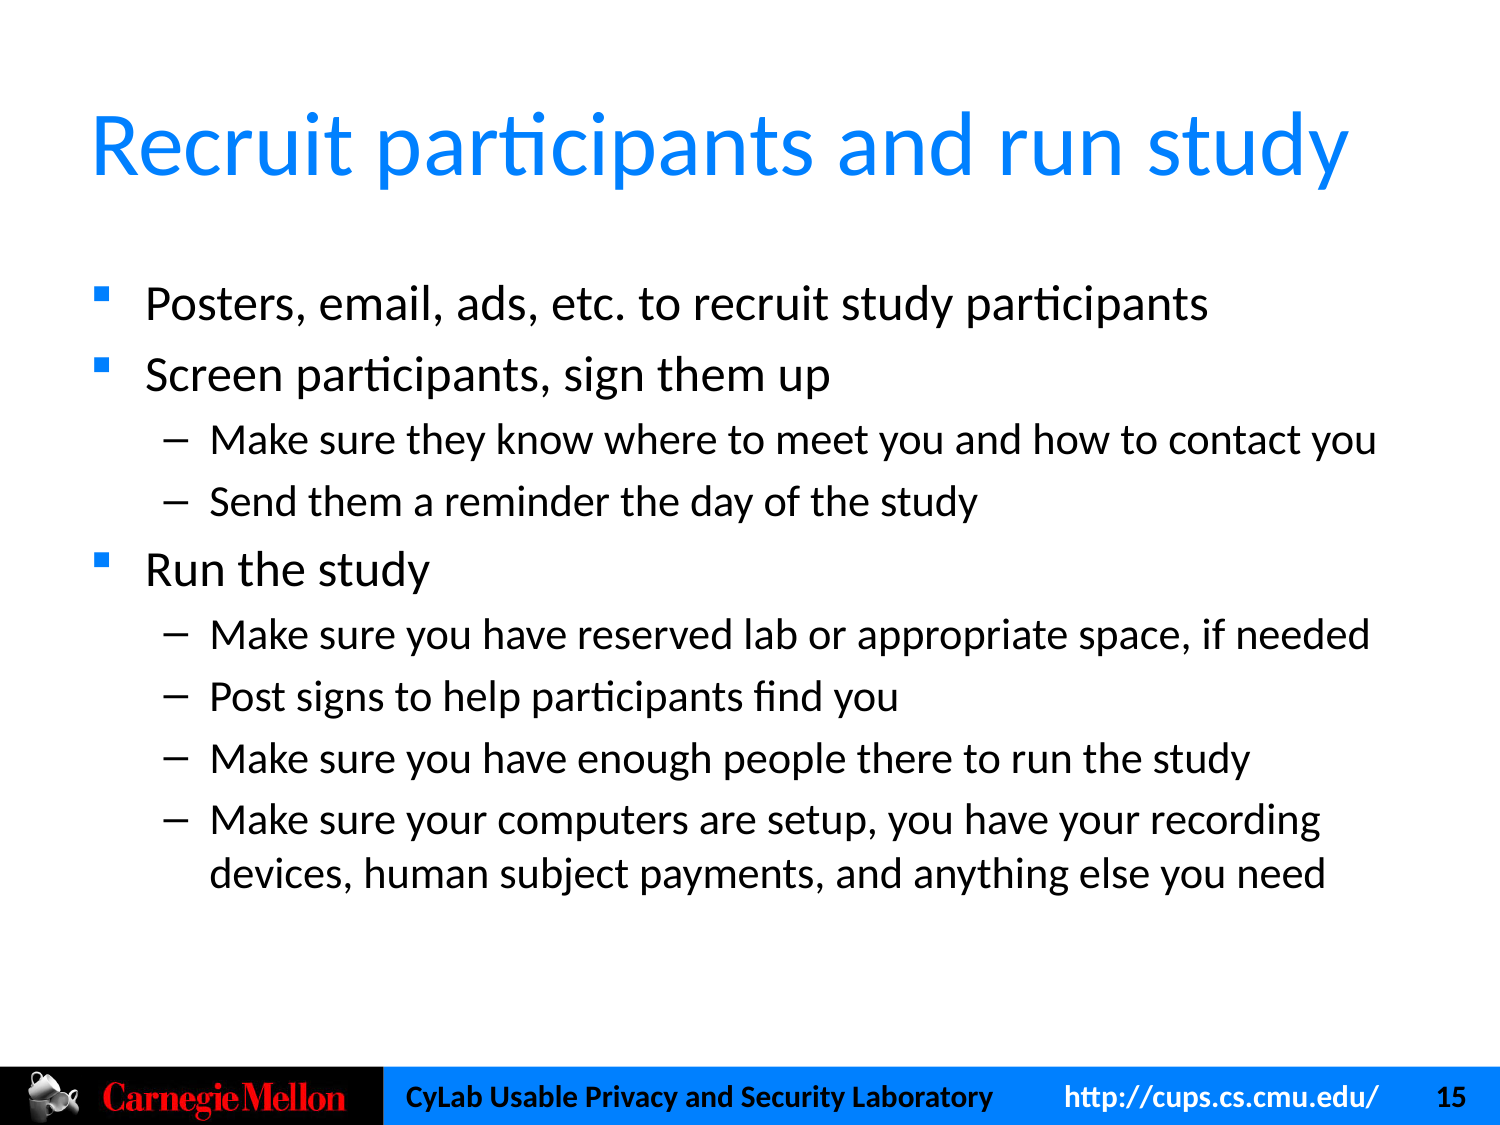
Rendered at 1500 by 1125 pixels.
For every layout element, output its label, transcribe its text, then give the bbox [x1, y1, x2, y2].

picture [98, 1080, 348, 1122]
picture [23, 1068, 83, 1124]
title Recruit participants and run study [75, 45, 1425, 233]
list Posters, email, ads, etc. to recruit study participants Screen participants, sign them up Make sure they know where to meet you and how to contact you Send them a reminder the day of the study Run the study Make sure you have reserved lab or appropriate space, if needed Post signs to help participants find you Make sure you have enough people there to run the study Make sure your computers are setup, you have your recording devices, human subject payments, and anything else you need [75, 262, 1425, 1005]
